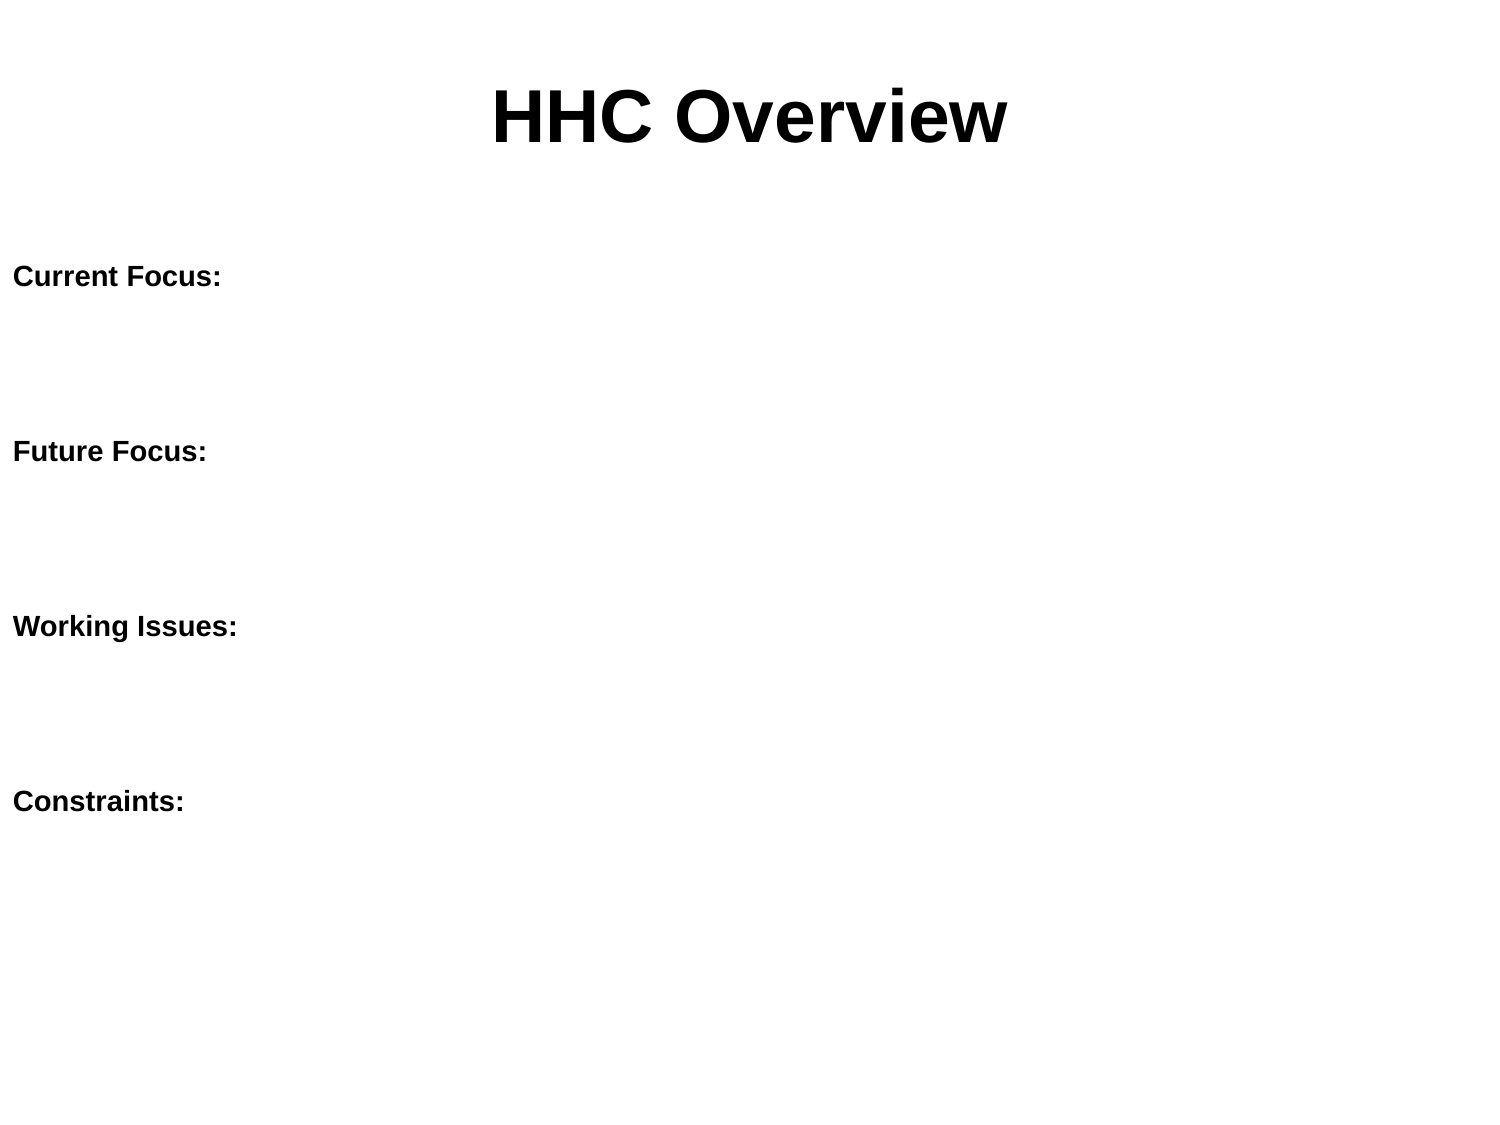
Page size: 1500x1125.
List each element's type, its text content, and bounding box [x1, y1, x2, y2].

text_box Current Focus: Future Focus: Working Issues: Constraints: [0, 249, 1500, 346]
title HHC Overview [75, 45, 1425, 188]
